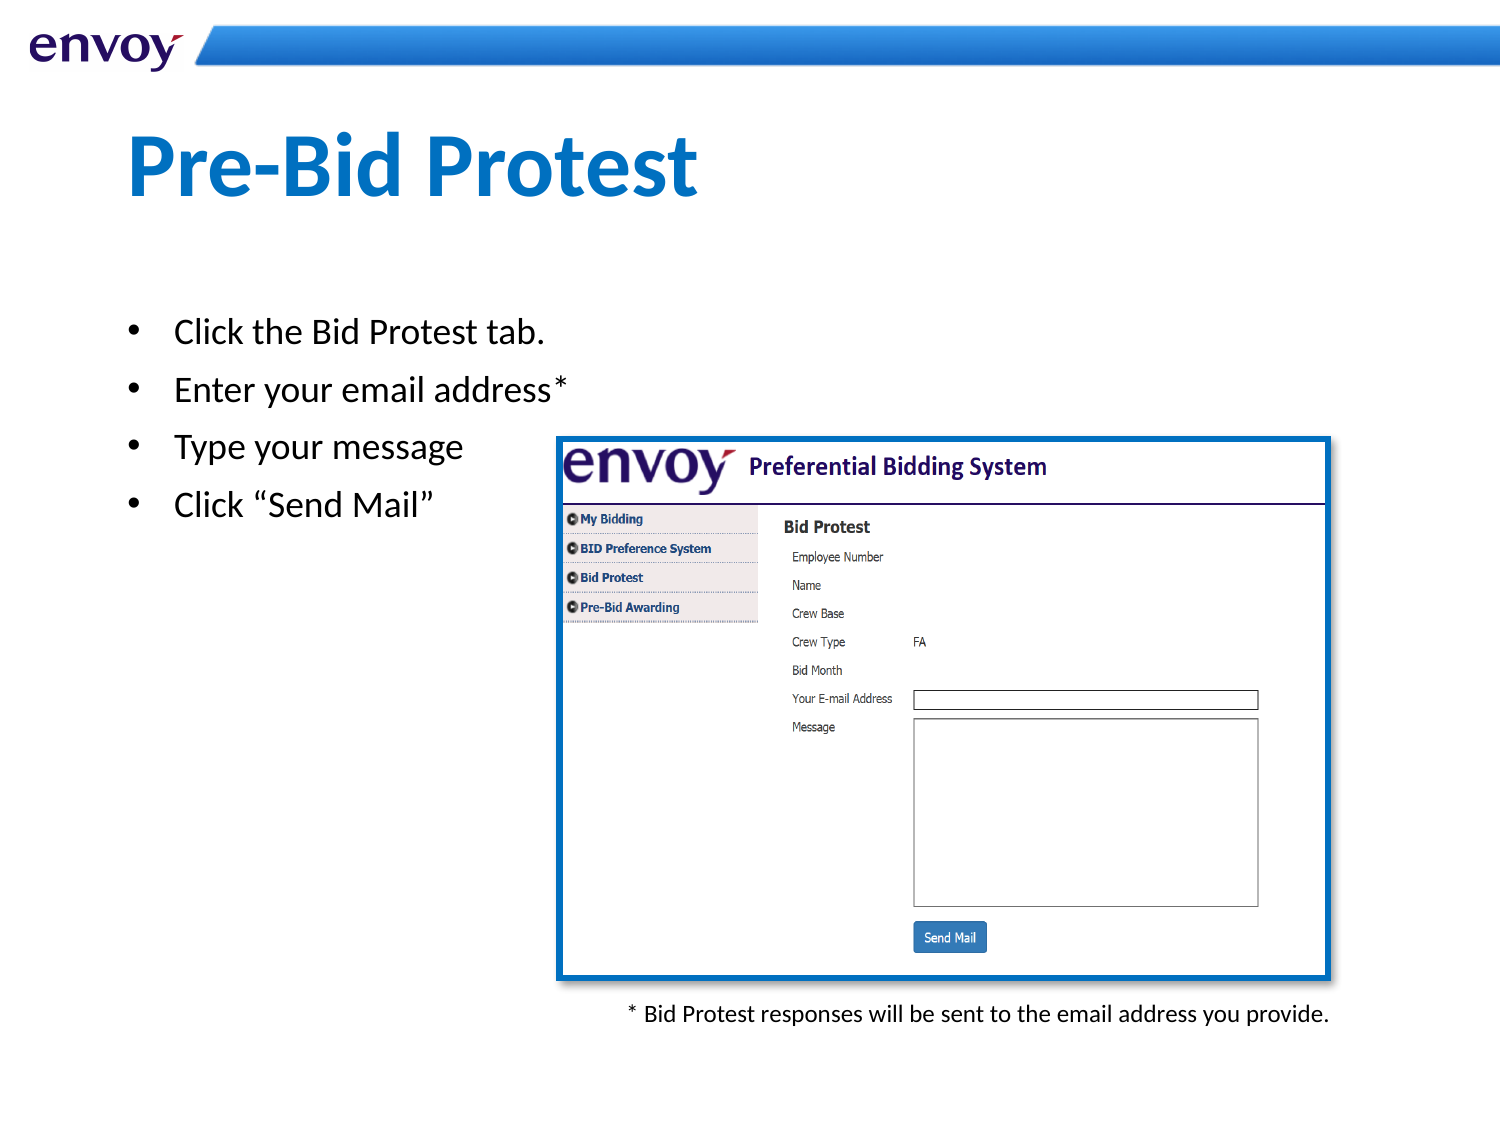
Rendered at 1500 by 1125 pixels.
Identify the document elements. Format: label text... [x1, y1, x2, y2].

title Pre-Bid Protest [112, 87, 1350, 233]
text_box Click the Bid Protest tab. Enter your email address* Type your message Click “Send Mail” * Bid Protest responses will be sent to the email address you provide. [112, 299, 1350, 1035]
picture [188, 20, 1500, 71]
picture [29, 33, 184, 72]
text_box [562, 442, 1326, 976]
